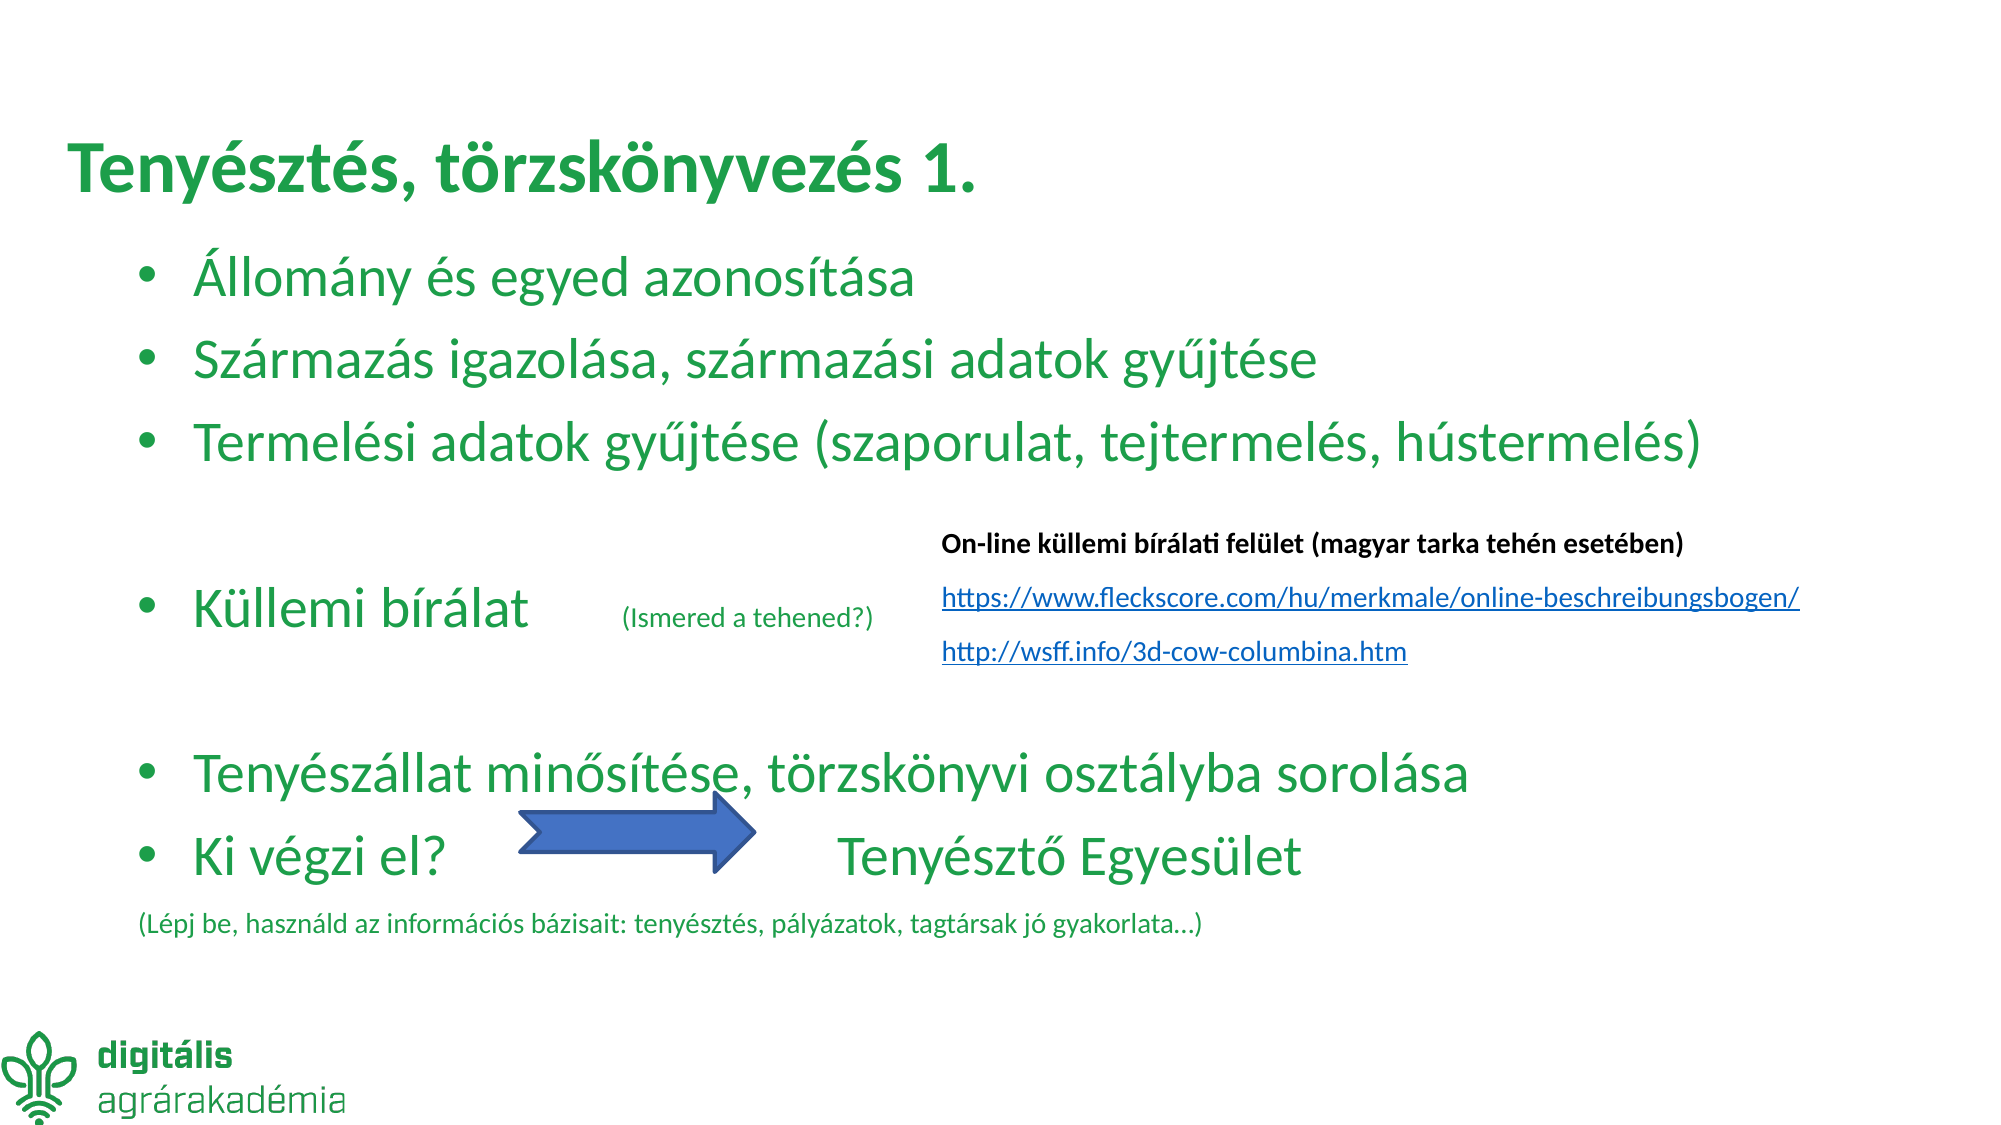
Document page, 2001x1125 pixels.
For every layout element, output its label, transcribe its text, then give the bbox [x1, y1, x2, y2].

text_box [518, 790, 757, 874]
text_box On-line küllemi bírálati felület (magyar tarka tehén esetében) https://www.fleckscore.com/hu/merkmale/online-beschreibungsbogen/ http://wsff.info/3d-cow-columbina.htm [926, 514, 1927, 675]
picture [0, 1031, 345, 1125]
title Tenyésztés, törzskönyvezés 1. [52, 59, 1949, 278]
list Állomány és egyed azonosítása Származás igazolása, származási adatok gyűjtése Termelési adatok gyűjtése (szaporulat, tejtermelés, hústermelés) Küllemi bírálat (Ismered a tehened?) Tenyészállat minősítése, törzskönyvi osztályba sorolása Ki végzi el? Tenyésztő Egyesület (Lépj be, használd az információs bázisait: tenyésztés, pályázatok, tagtársak jó gyakorlata…) [104, 238, 2000, 953]
